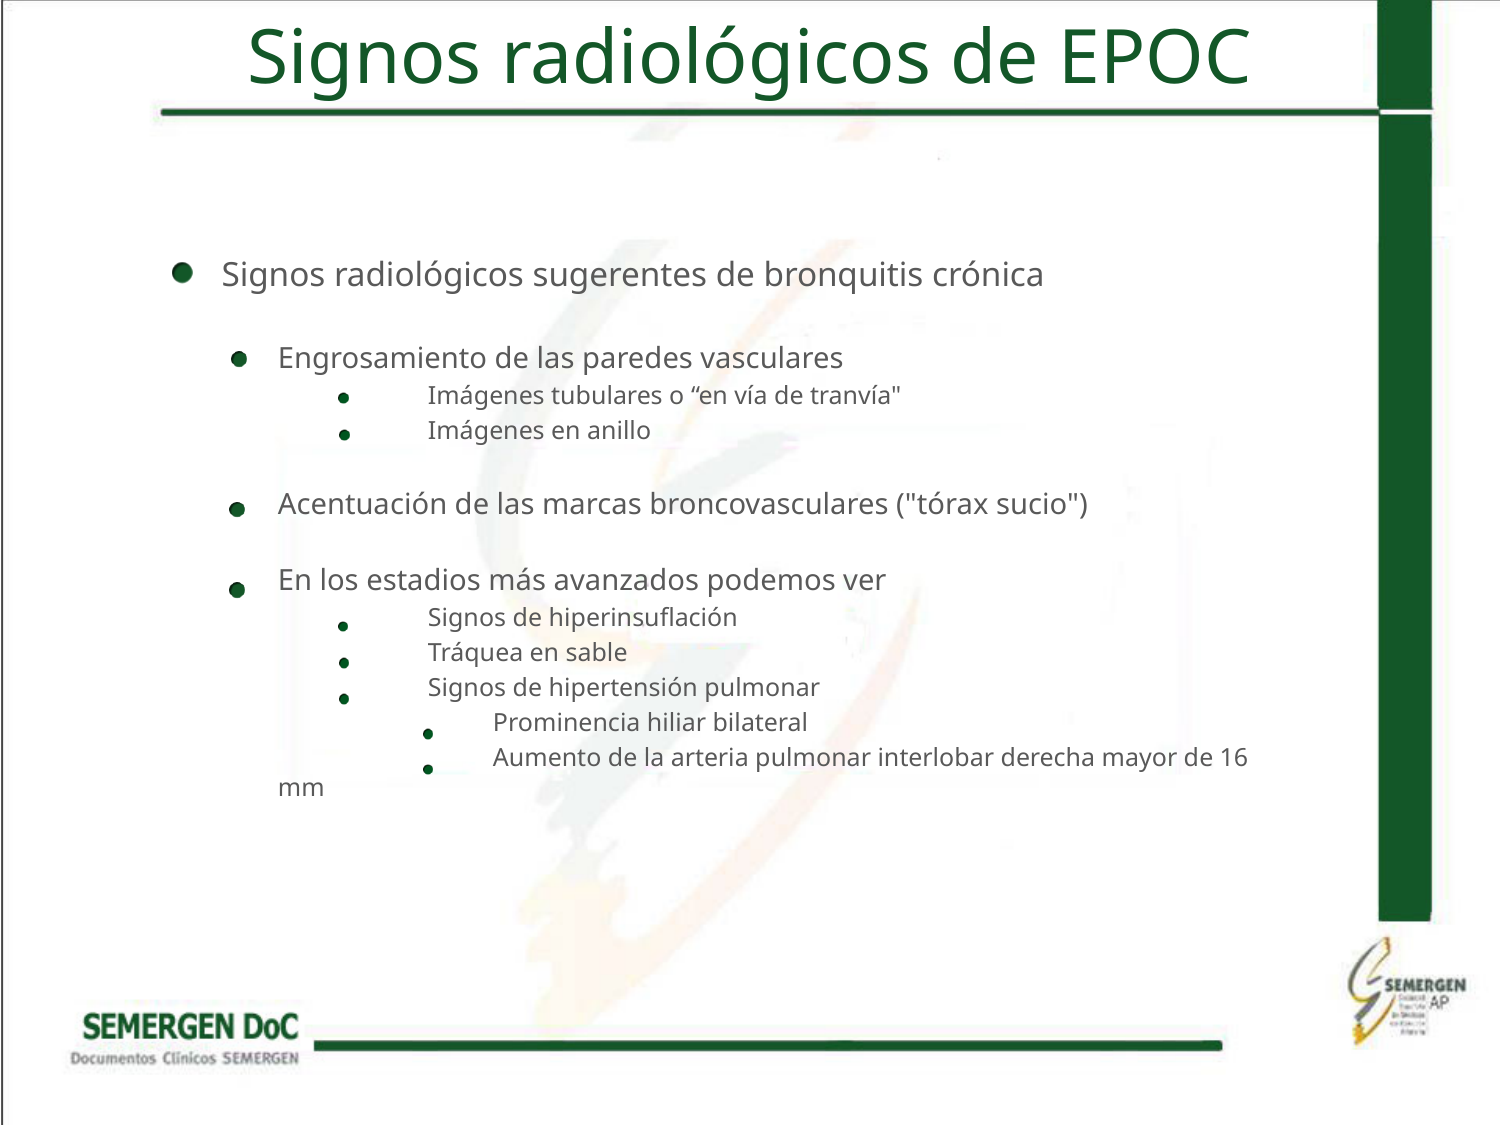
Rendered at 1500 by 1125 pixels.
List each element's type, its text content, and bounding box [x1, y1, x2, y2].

picture [0, 0, 1500, 1125]
list Signos radiológicos sugerentes de bronquitis crónica Engrosamiento de las paredes vasculares Imágenes tubulares o “en vía de tranvía" Imágenes en anillo Acentuación de las marcas broncovasculares ("tórax sucio") En los estadios más avanzados podemos ver Signos de hiperinsuflación Tráquea en sable Signos de hipertensión pulmonar Prominencia hiliar bilateral Aumento de la arteria pulmonar interlobar derecha mayor de 16 mm [206, 245, 1306, 988]
title Signos radiológicos de EPOC [75, 0, 1425, 148]
